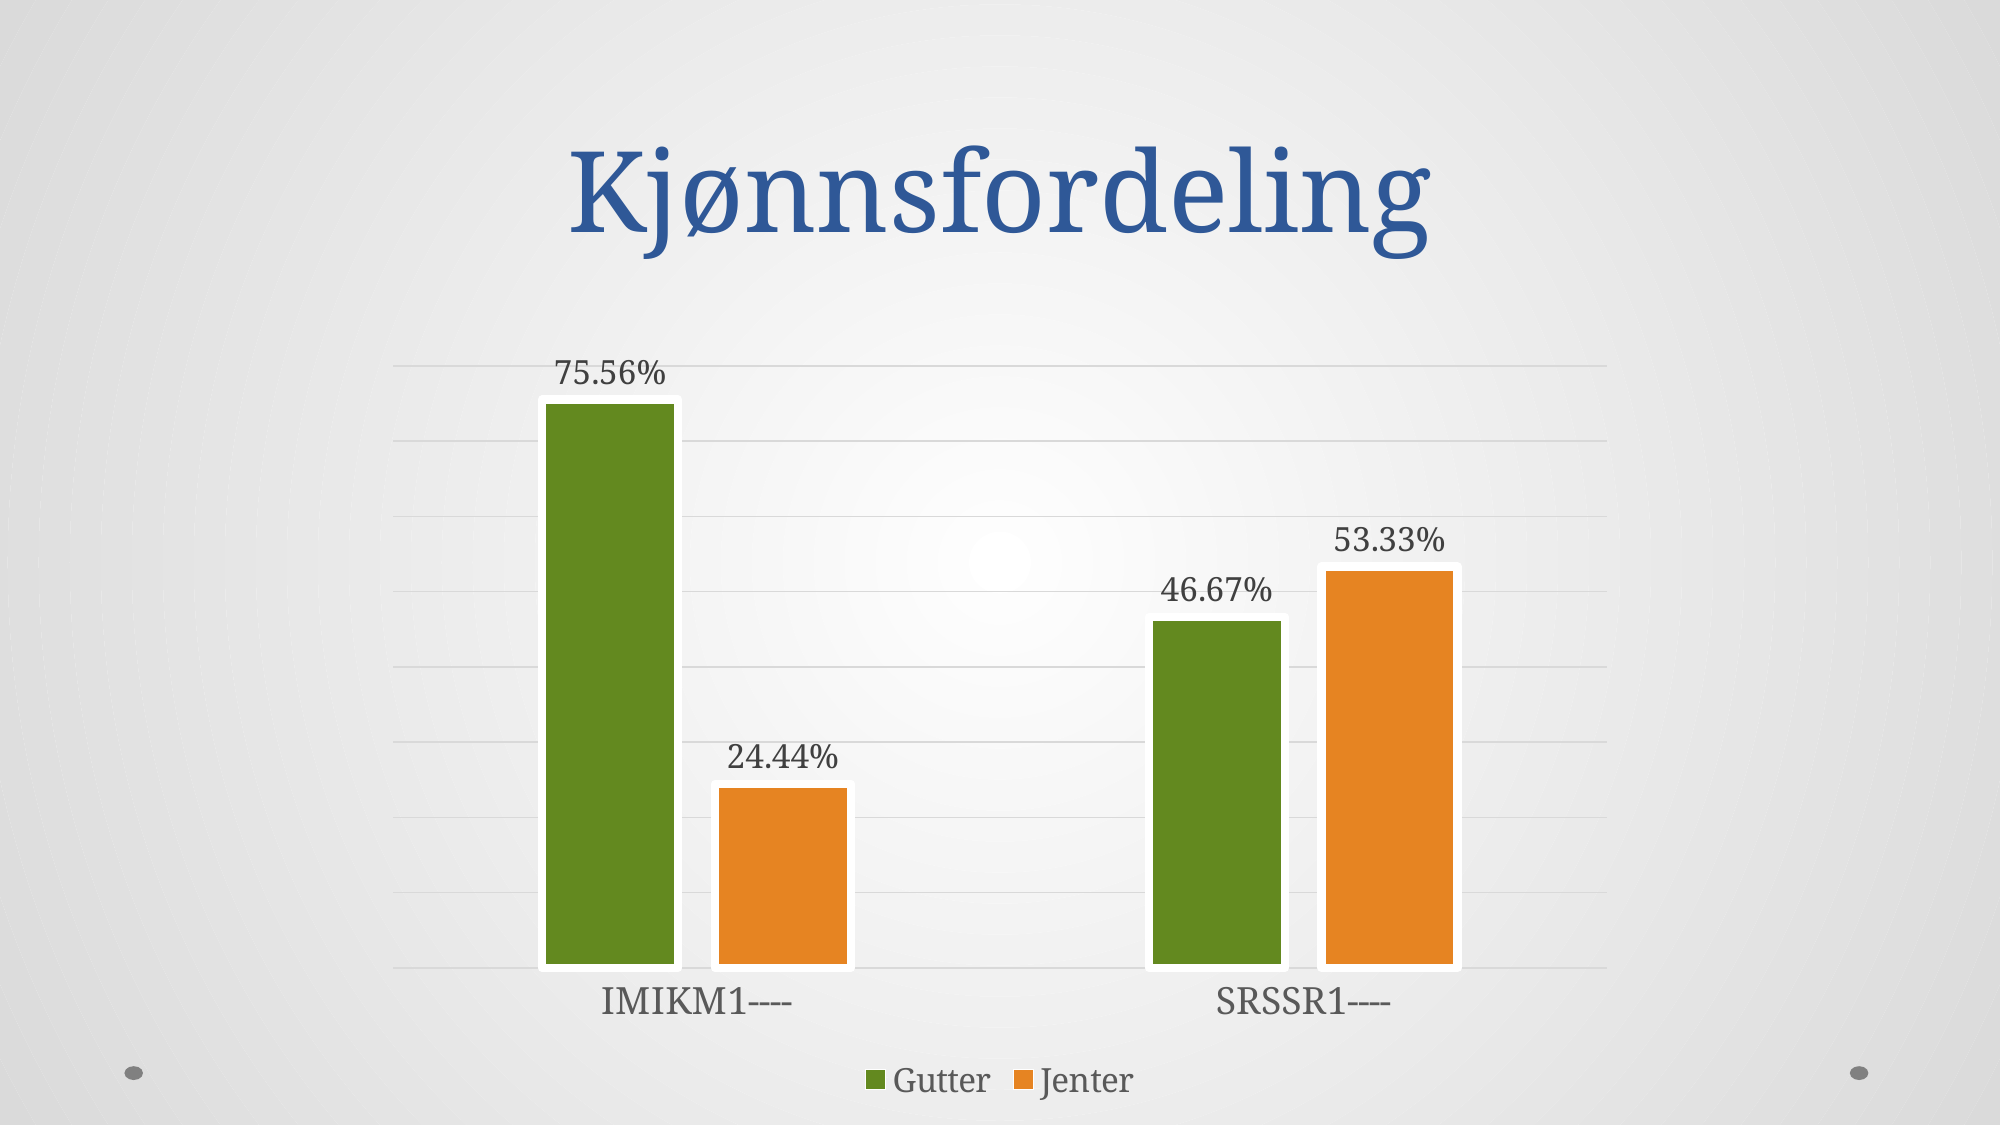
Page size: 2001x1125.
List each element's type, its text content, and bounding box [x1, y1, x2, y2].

title Kjønnsfordeling [99, 0, 1900, 263]
chart [367, 349, 1633, 1109]
